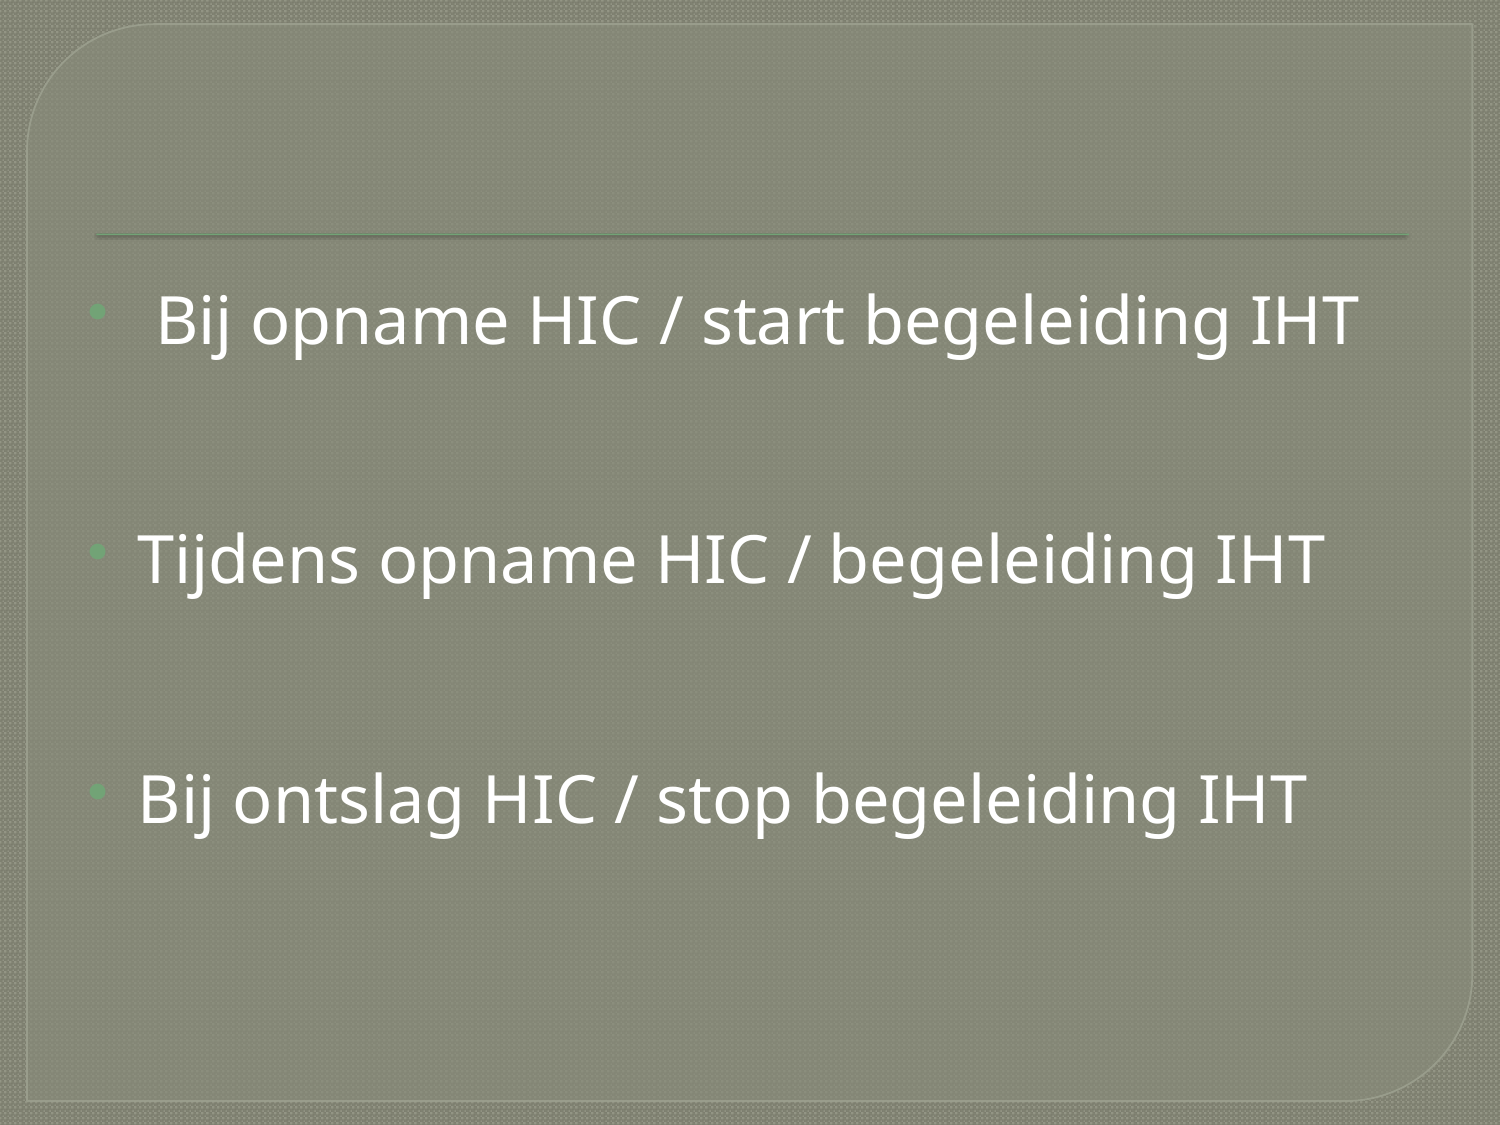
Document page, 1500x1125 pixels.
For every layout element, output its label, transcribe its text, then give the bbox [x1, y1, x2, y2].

list Bij opname HIC / start begeleiding IHT Tijdens opname HIC / begeleiding IHT Bij ontslag HIC / stop begeleiding IHT [75, 270, 1425, 1013]
